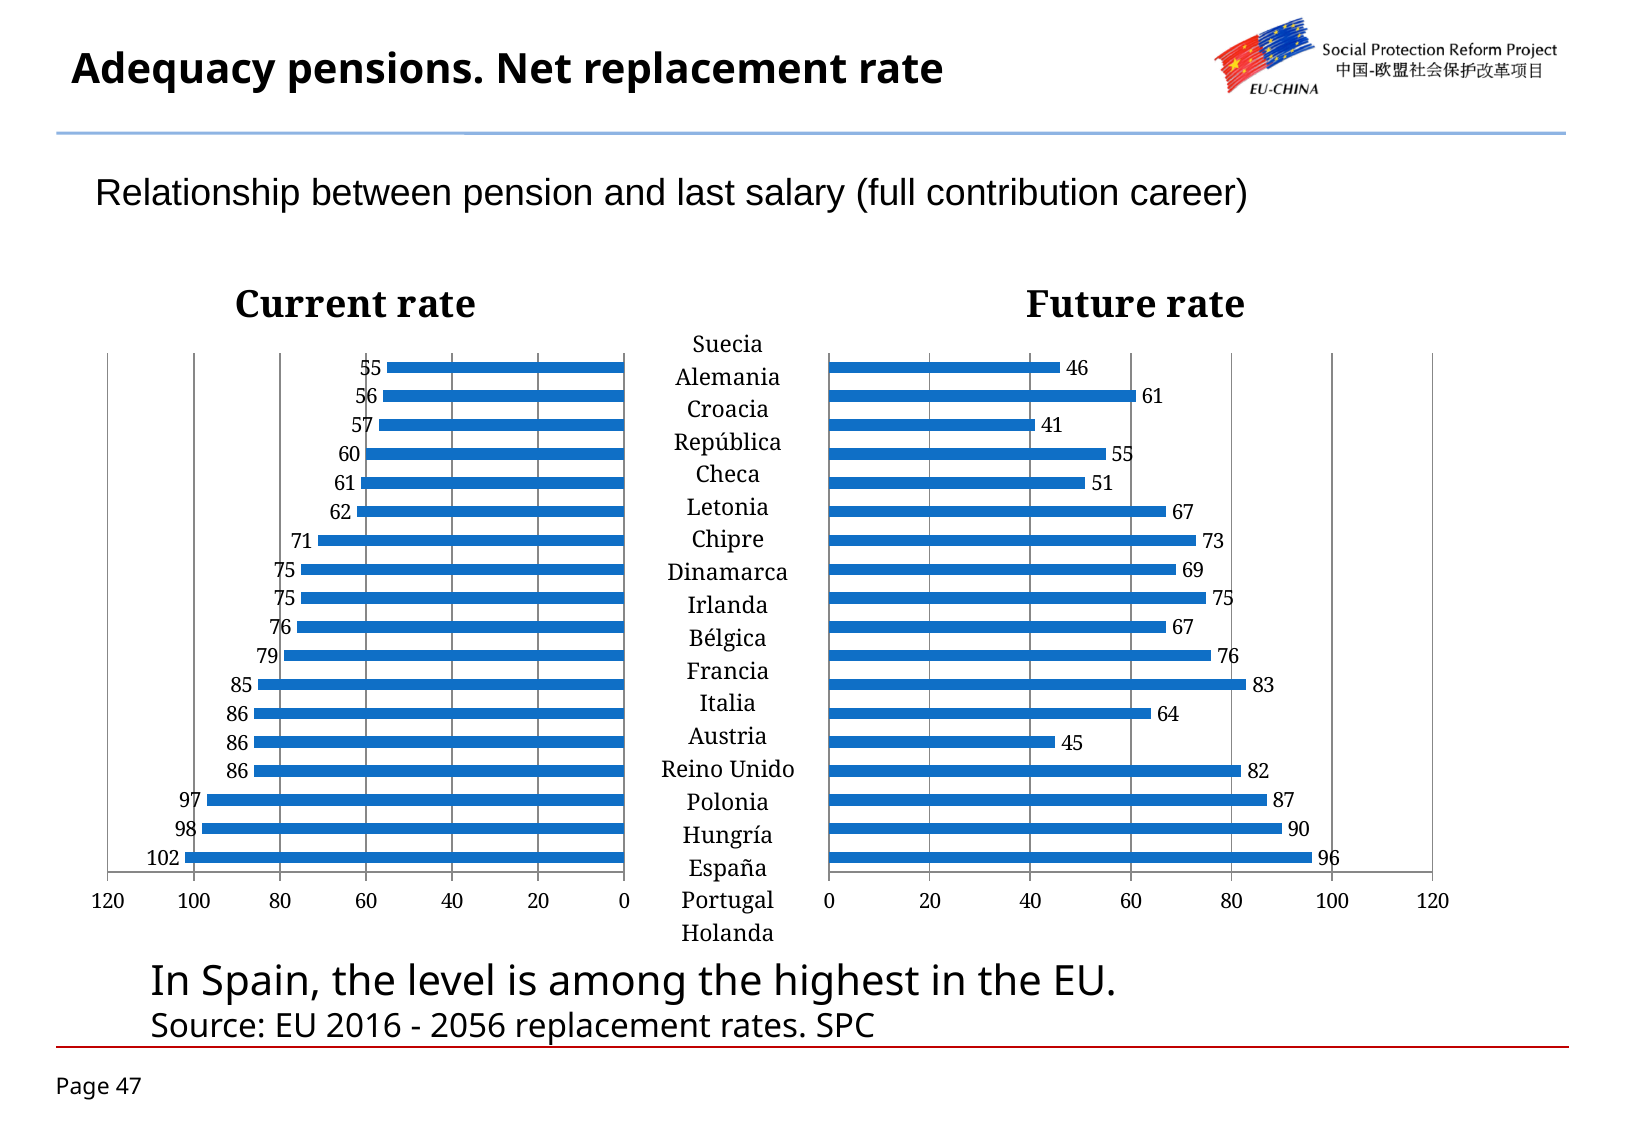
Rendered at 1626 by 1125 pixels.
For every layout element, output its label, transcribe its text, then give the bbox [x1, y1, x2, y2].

table_cell Irlanda [645, 588, 805, 619]
text_box Relationship between pension and last salary (full contribution career) [80, 160, 1522, 221]
table_cell Reino Unido [645, 752, 805, 783]
picture [1206, 10, 1567, 99]
chart [79, 243, 641, 929]
title Adequacy pensions. Net replacement rate [56, 13, 1544, 120]
table_cell Austria [645, 720, 805, 751]
table_cell España [645, 851, 805, 882]
table_cell Bélgica [645, 621, 805, 652]
table_cell Holanda [645, 917, 812, 946]
text_box In Spain, the level is among the highest in the EU. Source: EU 2016 - 2056 replacement rates. SPC [135, 946, 1285, 1051]
chart [810, 243, 1463, 929]
table_cell Croacia [645, 393, 805, 424]
table_cell Italia [645, 687, 805, 718]
table_cell República Checa [645, 426, 805, 488]
table_cell Chipre [645, 523, 805, 554]
table_header Suecia [645, 327, 805, 358]
table_cell Hungría [645, 818, 805, 849]
table_cell Alemania [645, 360, 805, 391]
table_cell Portugal [645, 884, 805, 915]
table_cell Dinamarca [645, 555, 805, 586]
table_cell Francia [645, 654, 805, 685]
table_cell Polonia [645, 785, 805, 816]
table_cell Letonia [645, 490, 805, 521]
